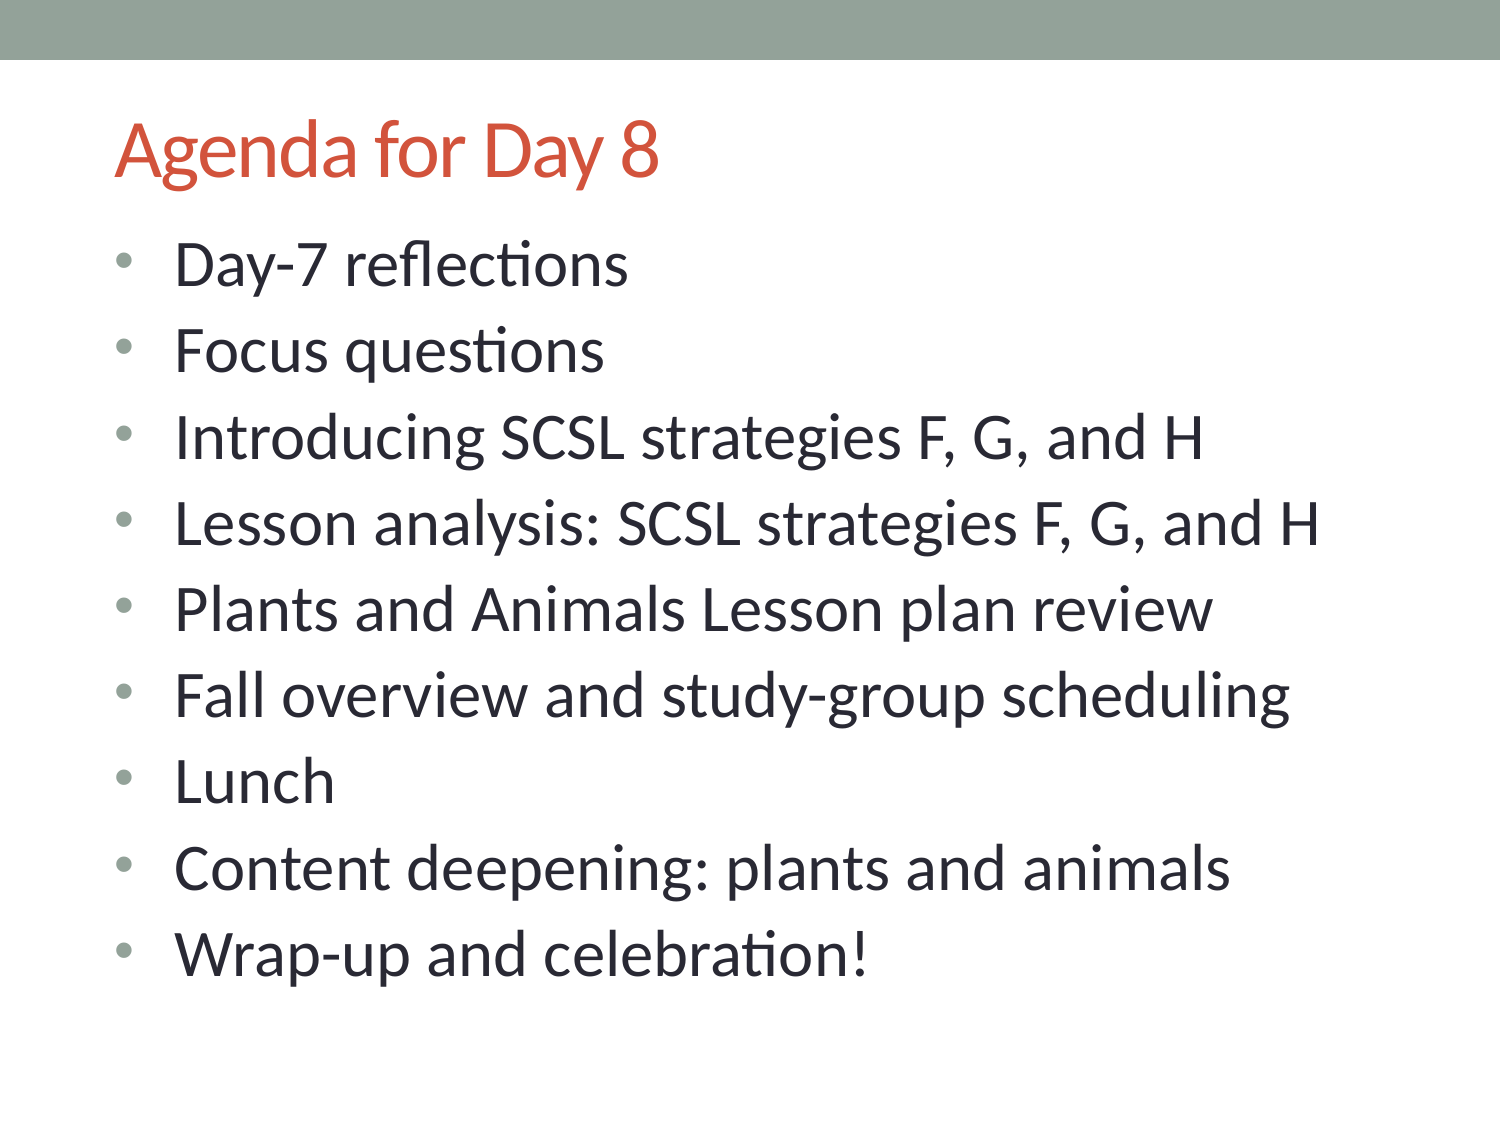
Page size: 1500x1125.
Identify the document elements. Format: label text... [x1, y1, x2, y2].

title Agenda for Day 8 [99, 62, 1425, 212]
list Day-7 reflections Focus questions Introducing SCSL strategies F, G, and H Lesson analysis: SCSL strategies F, G, and H Plants and Animals Lesson plan review Fall overview and study-group scheduling Lunch Content deepening: plants and animals Wrap-up and celebration! [99, 212, 1450, 1063]
